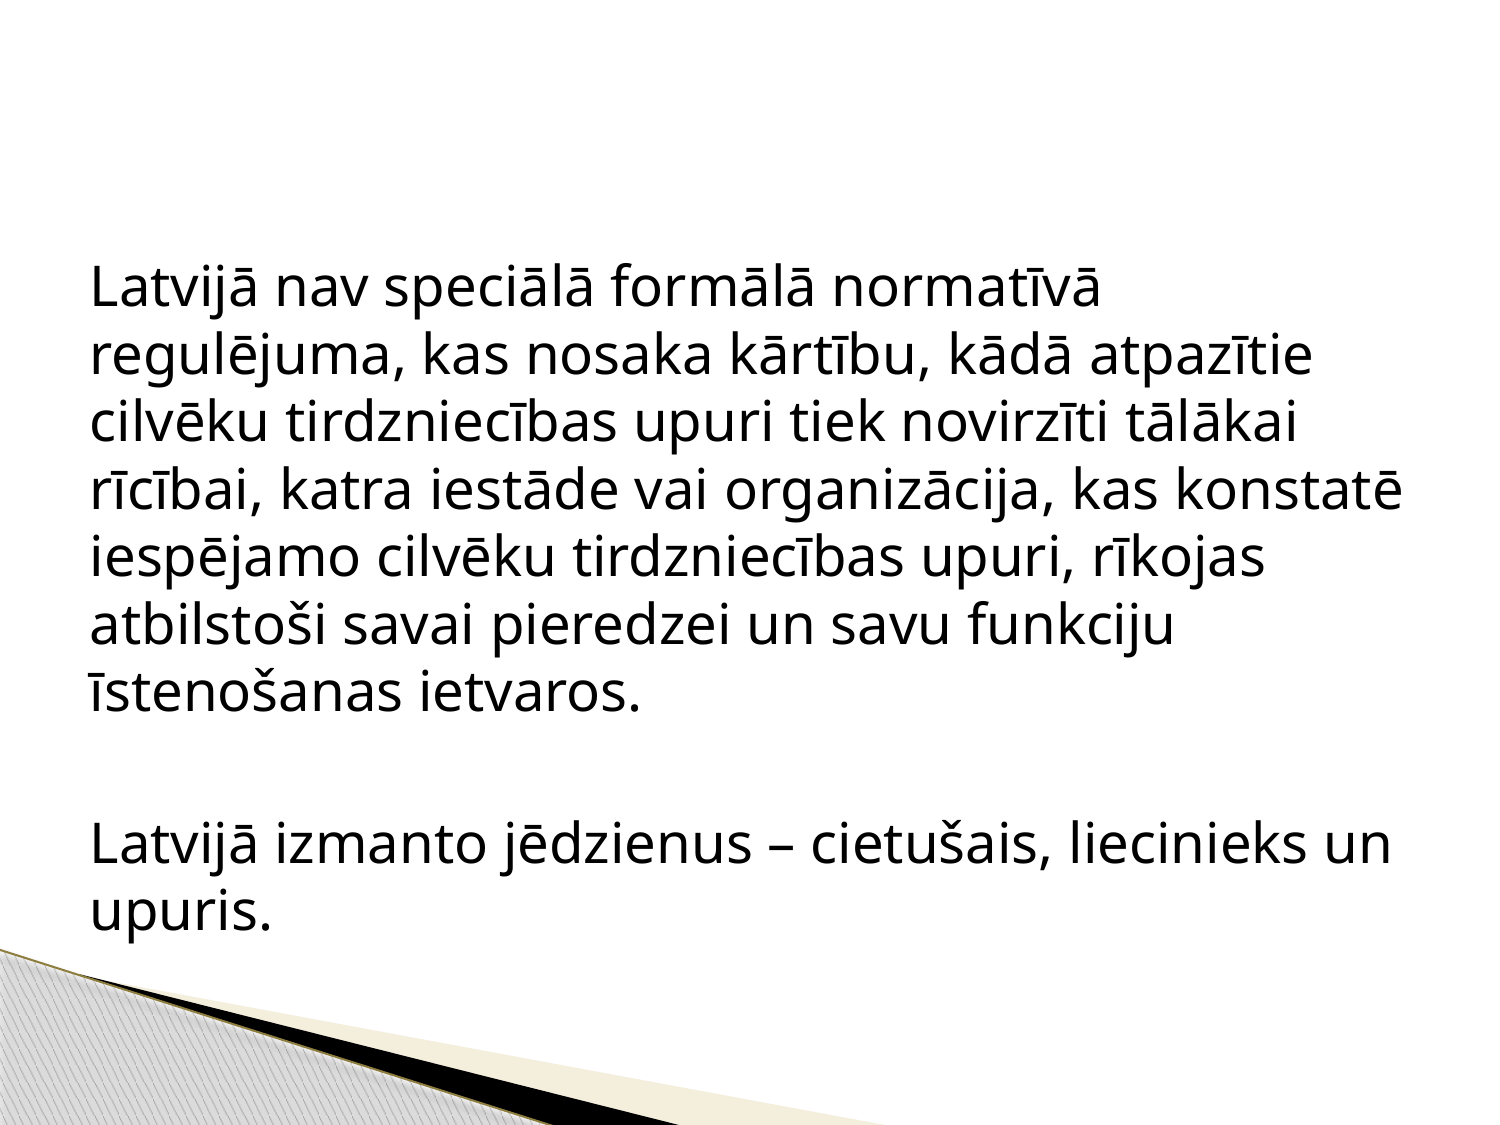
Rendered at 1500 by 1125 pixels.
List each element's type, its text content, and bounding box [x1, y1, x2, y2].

list Latvijā nav speciālā formālā normatīvā regulējuma, kas nosaka kārtību, kādā atpazītie cilvēku tirdzniecības upuri tiek novirzīti tālākai rīcībai, katra iestāde vai organizācija, kas konstatē iespējamo cilvēku tirdzniecības upuri, rīkojas atbilstoši savai pieredzei un savu funkciju īstenošanas ietvaros. Latvijā izmanto jēdzienus – cietušais, liecinieks un upuris. [75, 243, 1425, 986]
